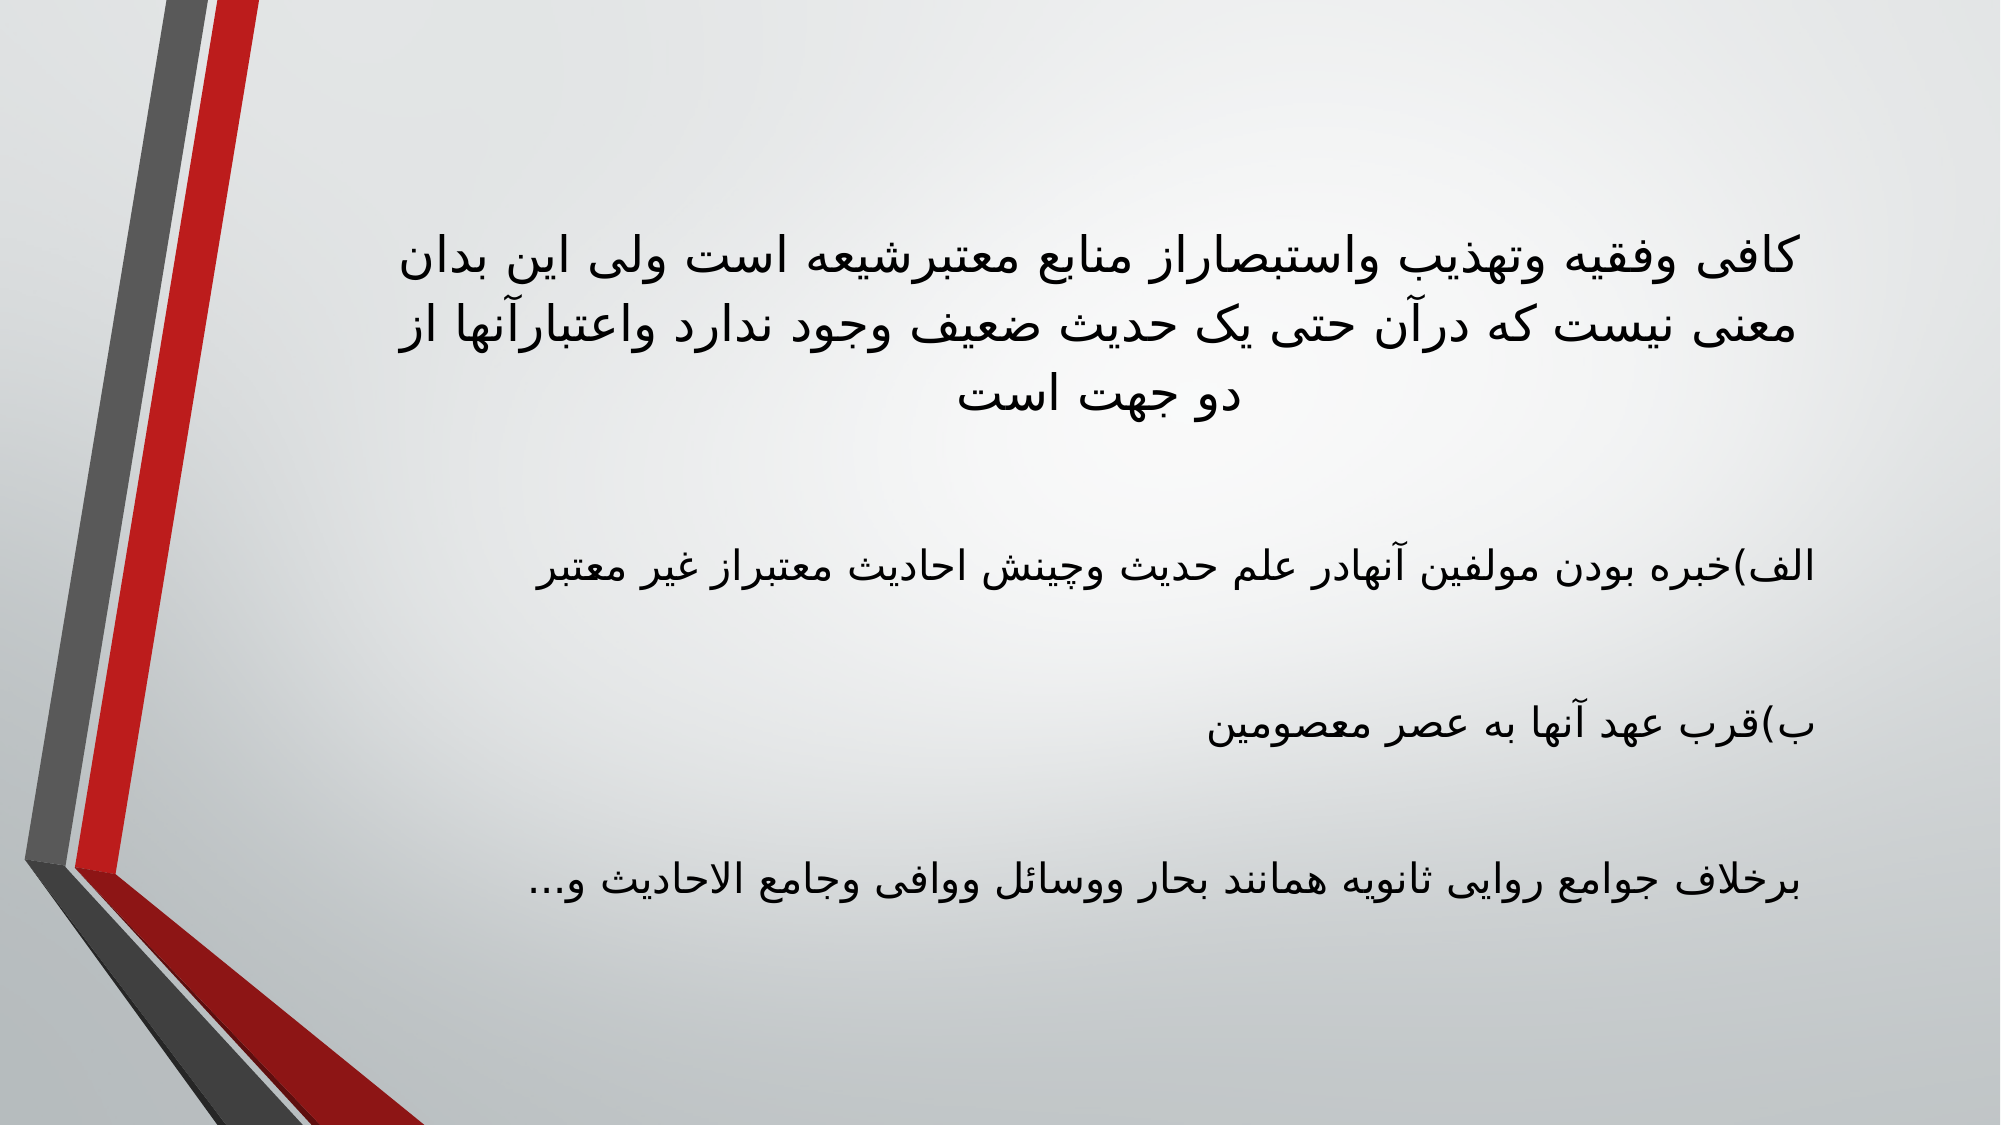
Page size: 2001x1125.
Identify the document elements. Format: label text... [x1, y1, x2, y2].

text_box کافی وفقیه وتهذیب واستبصاراز منابع معتبرشیعه است ولی این بدان معنی نیست که درآن حتی یک حدیث ضعیف وجود ندارد واعتبارآنها از دو جهت است الف)خبره بودن مولفین آنهادر علم حدیث وچینش احادیث معتبراز غیر معتبر ب)قرب عهد آنها به عصر معصومین برخلاف جوامع روایی ثانویه همانند بحار ووسائل ووافی وجامع الاحادیث و... [368, 206, 1832, 910]
